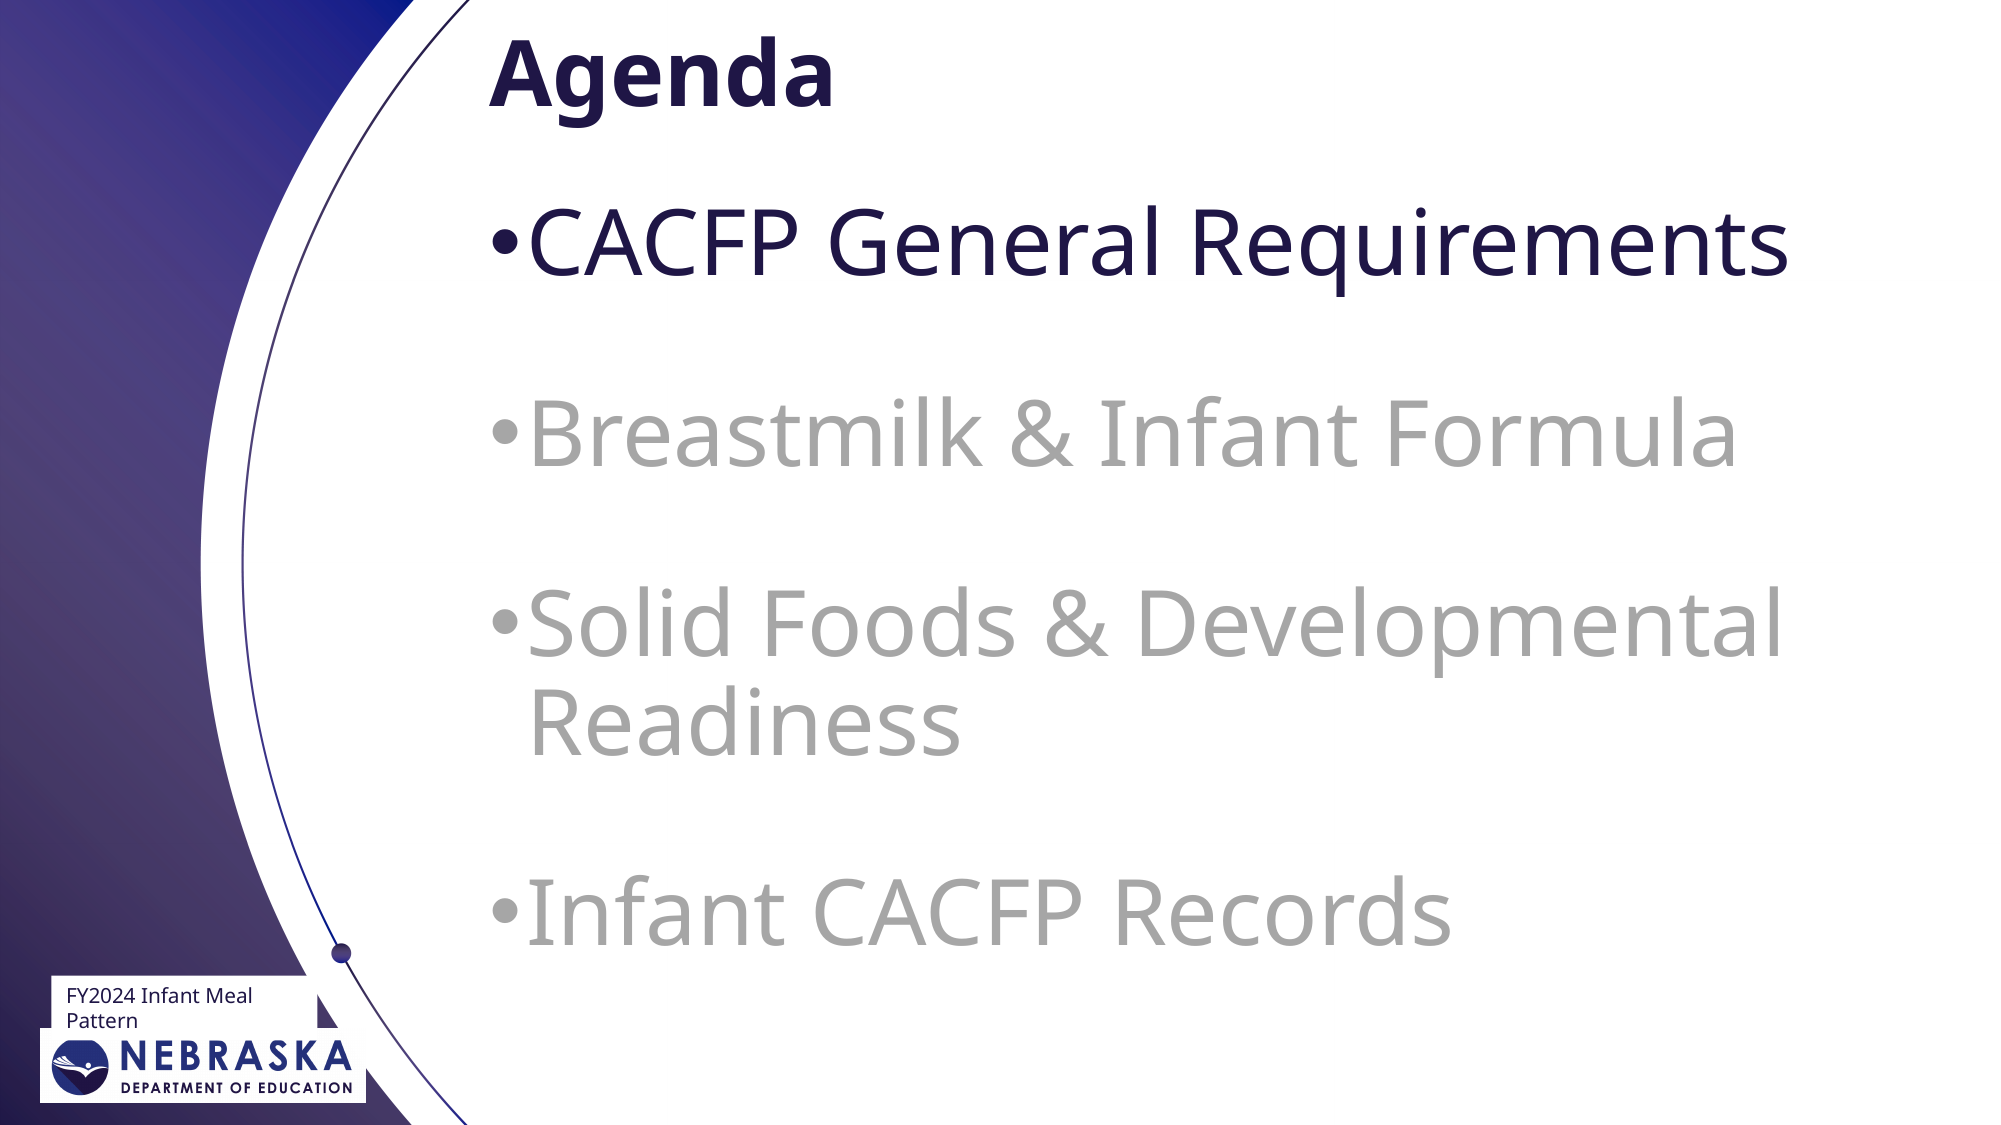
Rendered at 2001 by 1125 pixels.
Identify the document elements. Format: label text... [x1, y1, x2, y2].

picture [0, 0, 2001, 1125]
text_box FY2024 Infant Meal Pattern [51, 975, 318, 1041]
list CACFP General Requirements Breastmilk & Infant Formula Solid Foods & Developmental Readiness Infant CACFP Records [474, 189, 1937, 1004]
title Agenda [474, 5, 1692, 148]
